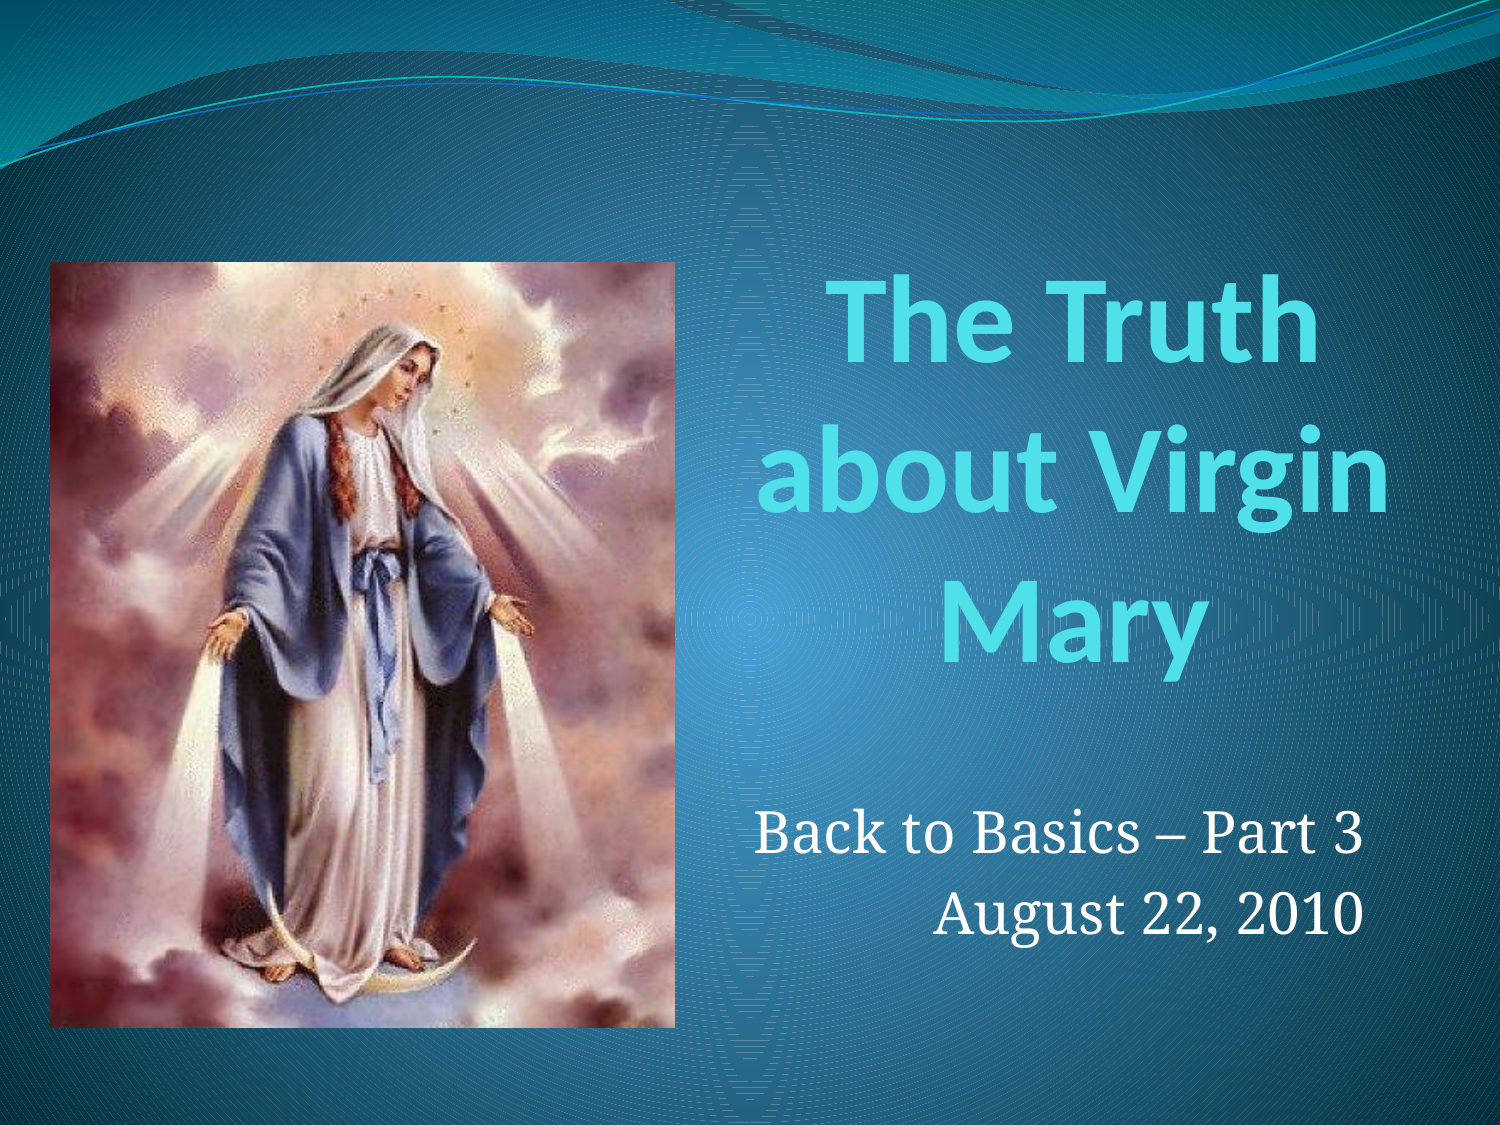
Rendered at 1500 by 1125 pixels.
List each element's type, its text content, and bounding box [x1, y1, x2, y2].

title Doctrines about Virgin Mary [87, 787, 683, 1041]
picture [49, 262, 676, 1028]
subtitle Back to Basics – Part 3 August 22, 2010 [87, 787, 1376, 1075]
title The Truth about Virgin Mary [725, 200, 1426, 688]
